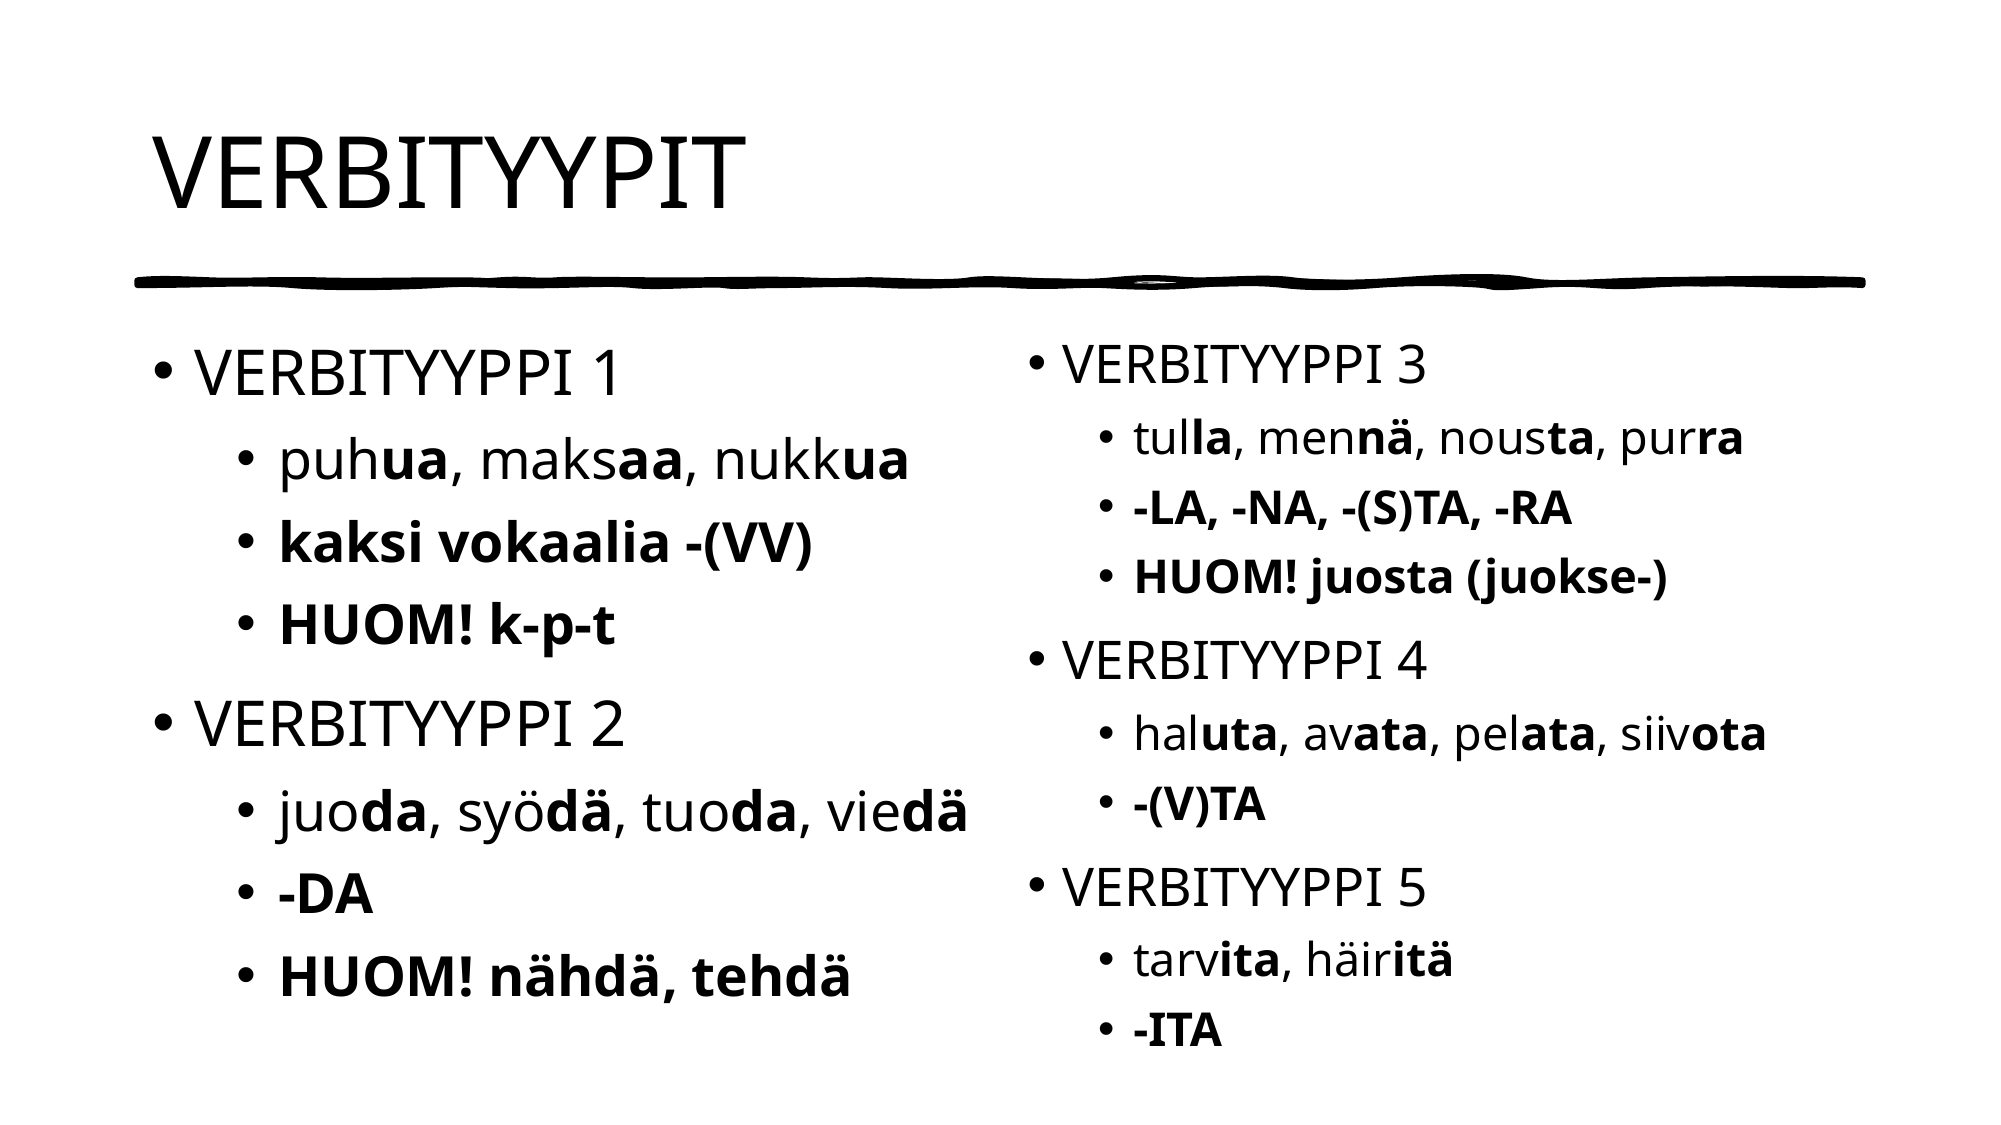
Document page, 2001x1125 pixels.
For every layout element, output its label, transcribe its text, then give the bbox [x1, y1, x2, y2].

title VERBITYYPIT [137, 59, 1863, 278]
list VERBITYYPPI 3 tulla, mennä, nousta, purra -LA, -NA, -(S)TA, -RA HUOM! juosta (juokse-) VERBITYYPPI 4 haluta, avata, pelata, siivota -(V)TA VERBITYYPPI 5 tarvita, häiritä -ITA [1012, 316, 1863, 1066]
list VERBITYYPPI 1 puhua, maksaa, nukkua kaksi vokaalia -(VV) HUOM! k-p-t VERBITYYPPI 2 juoda, syödä, tuoda, viedä -DA HUOM! nähdä, tehdä [137, 316, 988, 1066]
